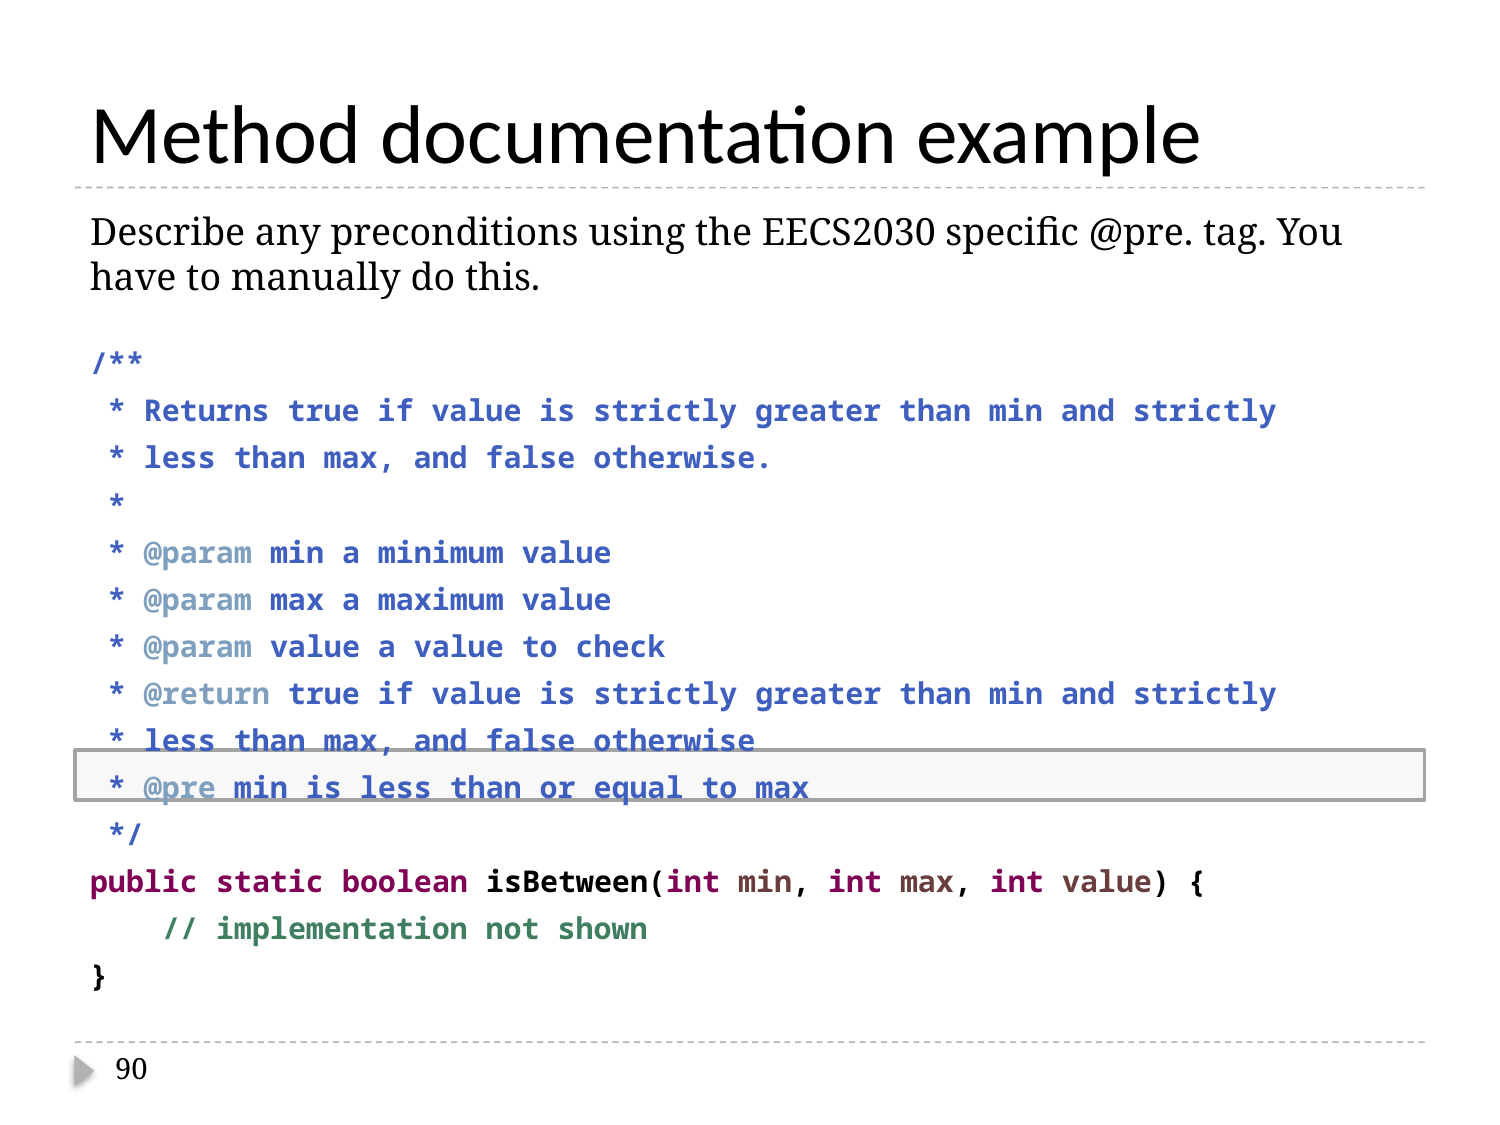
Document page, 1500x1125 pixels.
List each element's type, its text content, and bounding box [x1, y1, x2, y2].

slide_number 90 [100, 1042, 426, 1103]
text_box Describe any preconditions using the EECS2030 specific @pre. tag. You have to manually do this. [74, 199, 1425, 338]
list /** * Returns true if value is strictly greater than min and strictly * less than max, and false otherwise. * * @param min a minimum value * @param max a maximum value * @param value a value to check * @return true if value is strictly greater than min and strictly * less than max, and false otherwise * @pre min is less than or equal to max */ public static boolean isBetween(int min, int max, int value) { // implementation not shown } [74, 337, 1426, 1011]
title Method documentation example [74, 24, 1426, 188]
